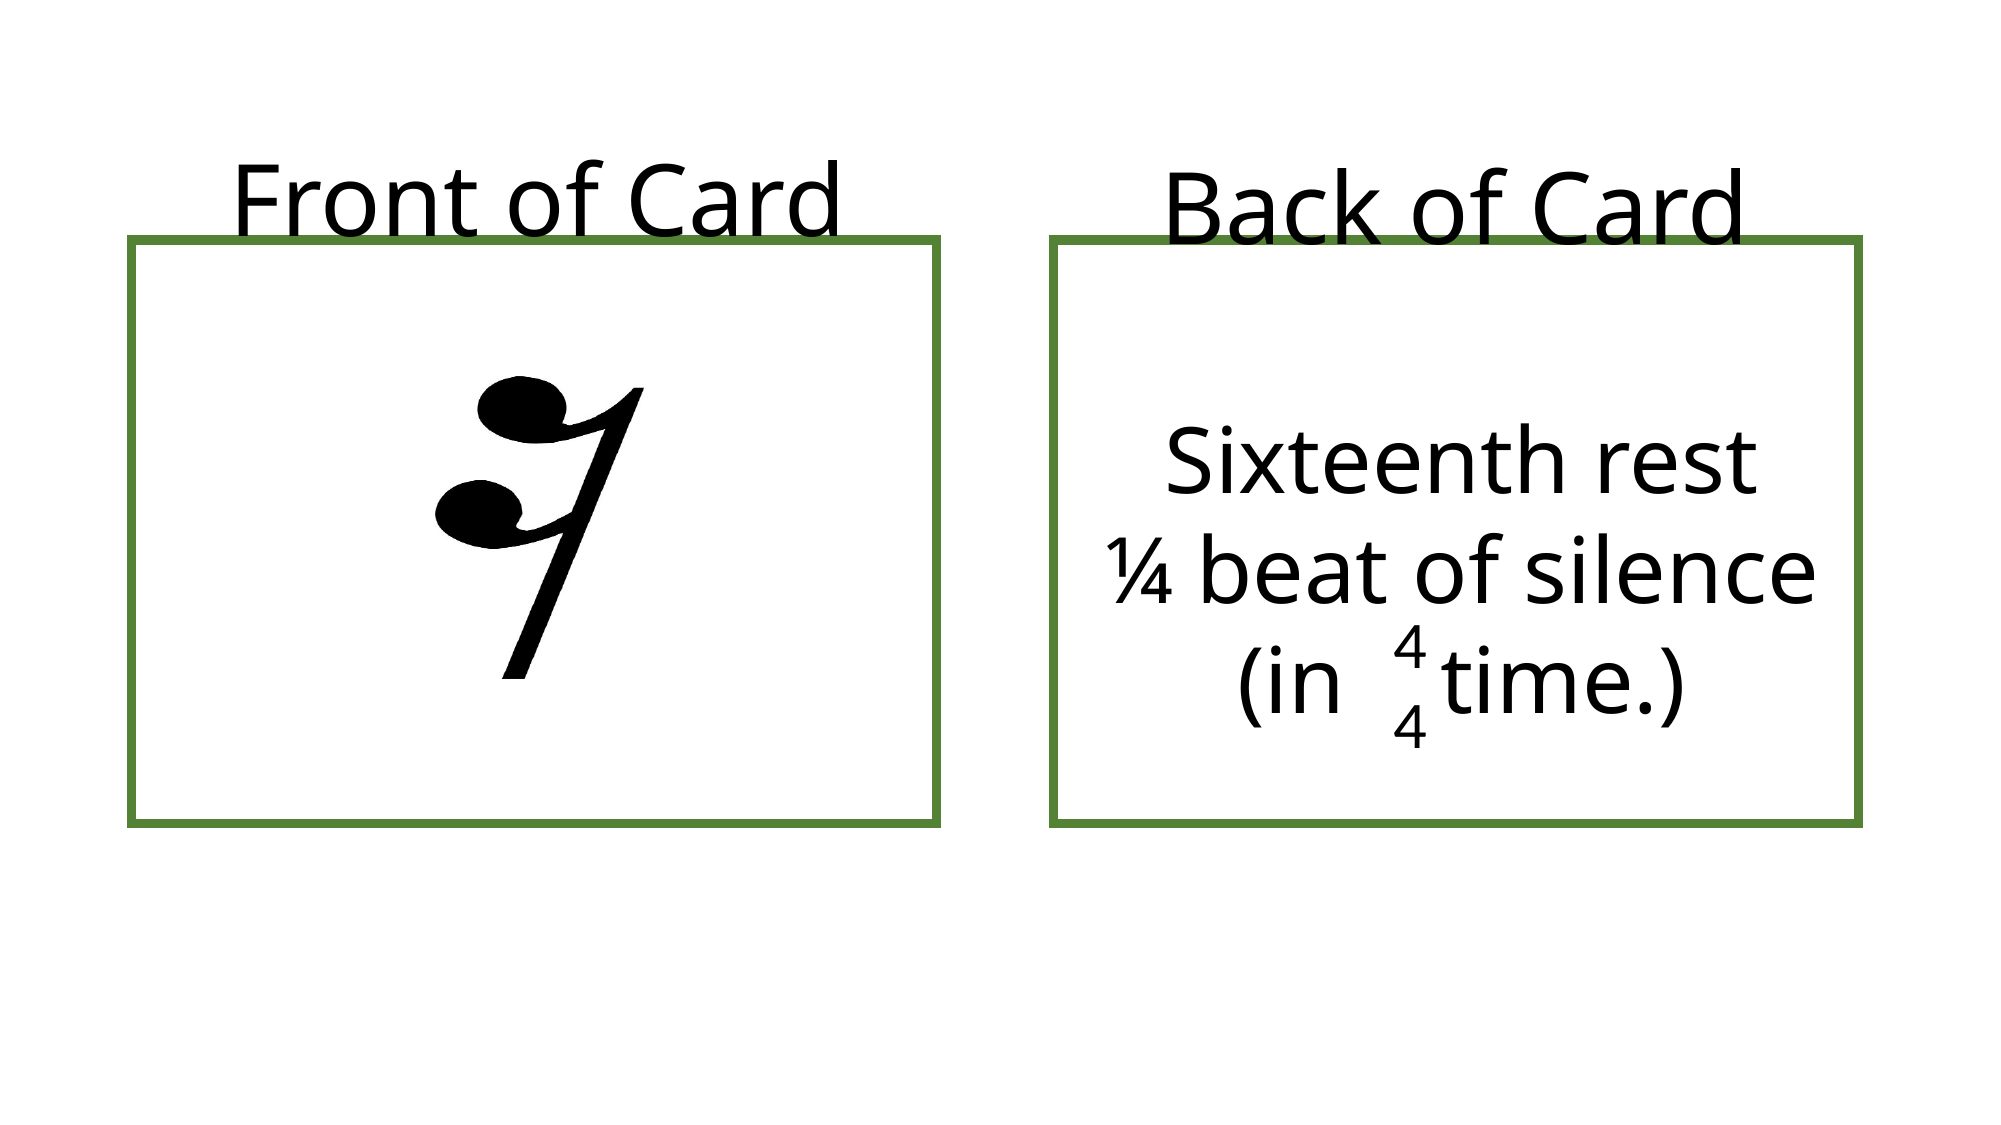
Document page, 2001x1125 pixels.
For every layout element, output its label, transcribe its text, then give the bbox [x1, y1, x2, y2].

text_box [131, 239, 938, 824]
text_box [1052, 239, 1859, 824]
text_box Sixteenth rest ¼ beat of silence (in time.) [1059, 394, 1865, 740]
text_box Back of Card [1146, 137, 1766, 273]
picture [435, 376, 644, 679]
text_box Front of Card [214, 128, 862, 264]
text_box 4 4 [1378, 594, 1443, 770]
